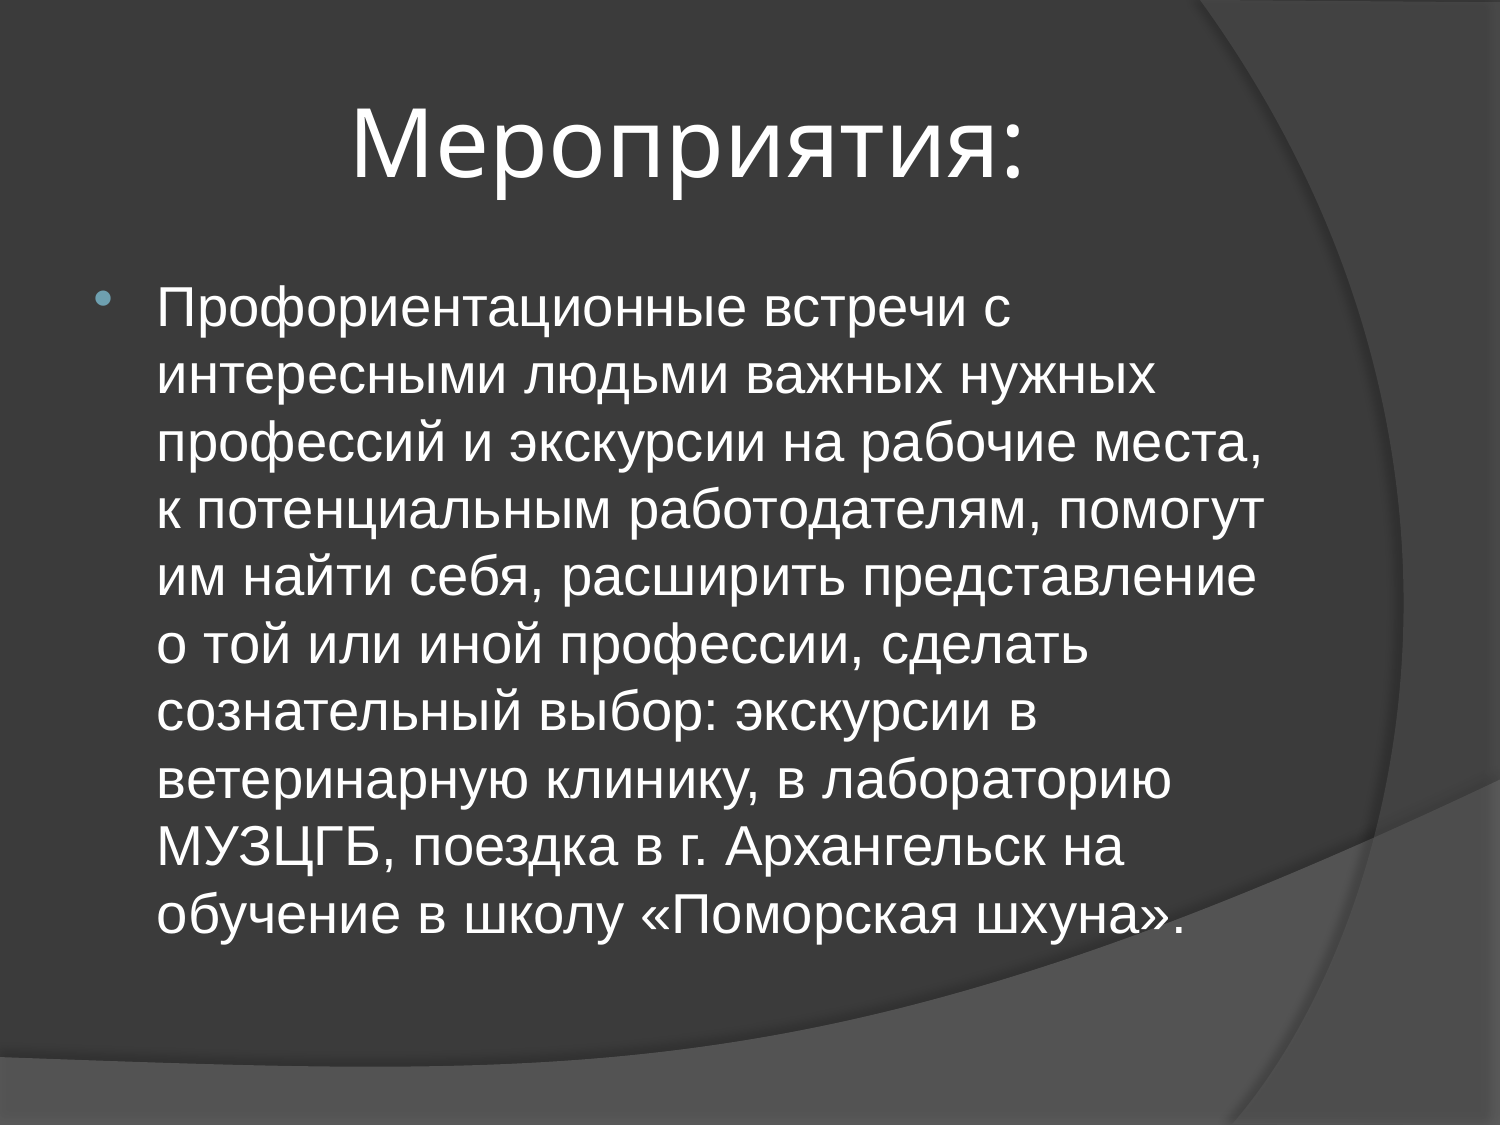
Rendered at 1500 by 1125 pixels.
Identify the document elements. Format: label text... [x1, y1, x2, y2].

list Профориентационные встречи с интересными людьми важных нужных профессий и экскурсии на рабочие места, к потенциальным работодателям, помогут им найти себя, расширить представление о той или иной профессии, сделать сознательный выбор: экскурсии в ветеринарную клинику, в лабораторию МУЗЦГБ, поездка в г. Архангельск на обучение в школу «Поморская шхуна». [75, 262, 1300, 1005]
title Мероприятия: [75, 45, 1300, 233]
